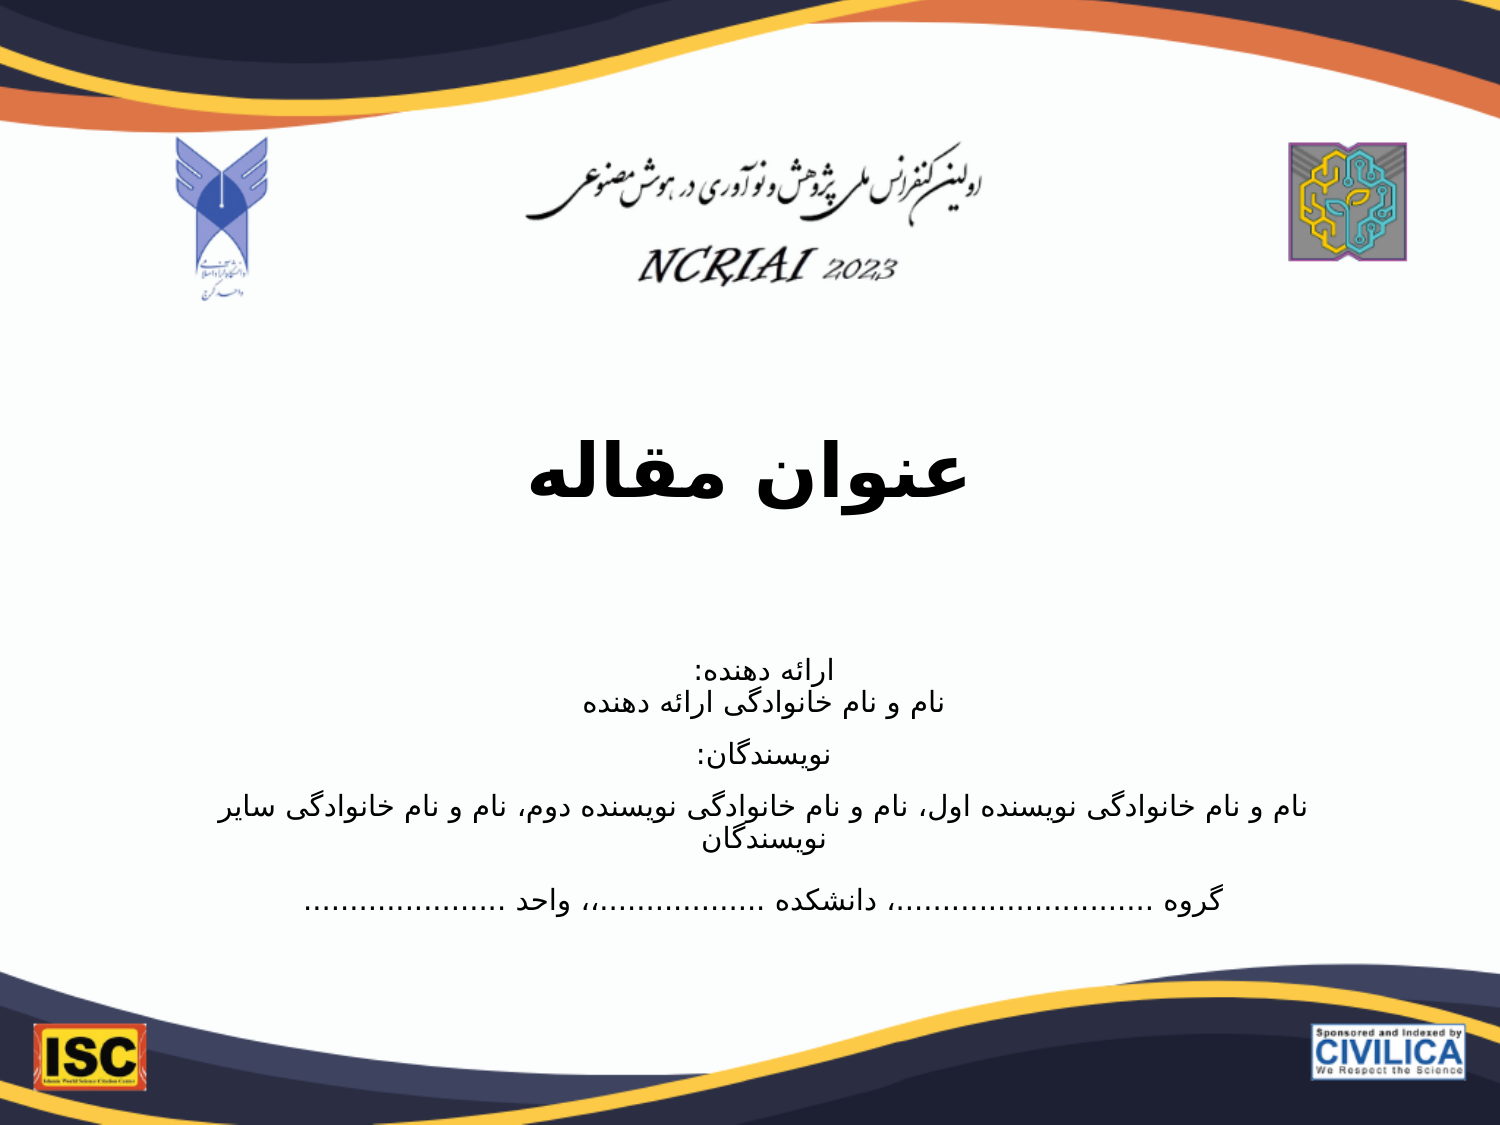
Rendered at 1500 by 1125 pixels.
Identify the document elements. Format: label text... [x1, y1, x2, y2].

subtitle ارائه دهنده: نام و نام خانوادگی ارائه دهنده نویسندگان: نام و نام خانوادگی نویسنده اول، نام و نام خانوادگی نویسنده دوم، نام و نام خانوادگی سایر نویسندگان گروه ............................، دانشکده ..................،، واحد ...................... [201, 648, 1327, 944]
title عنوان مقاله [112, 405, 1388, 522]
picture [0, 0, 1500, 1125]
